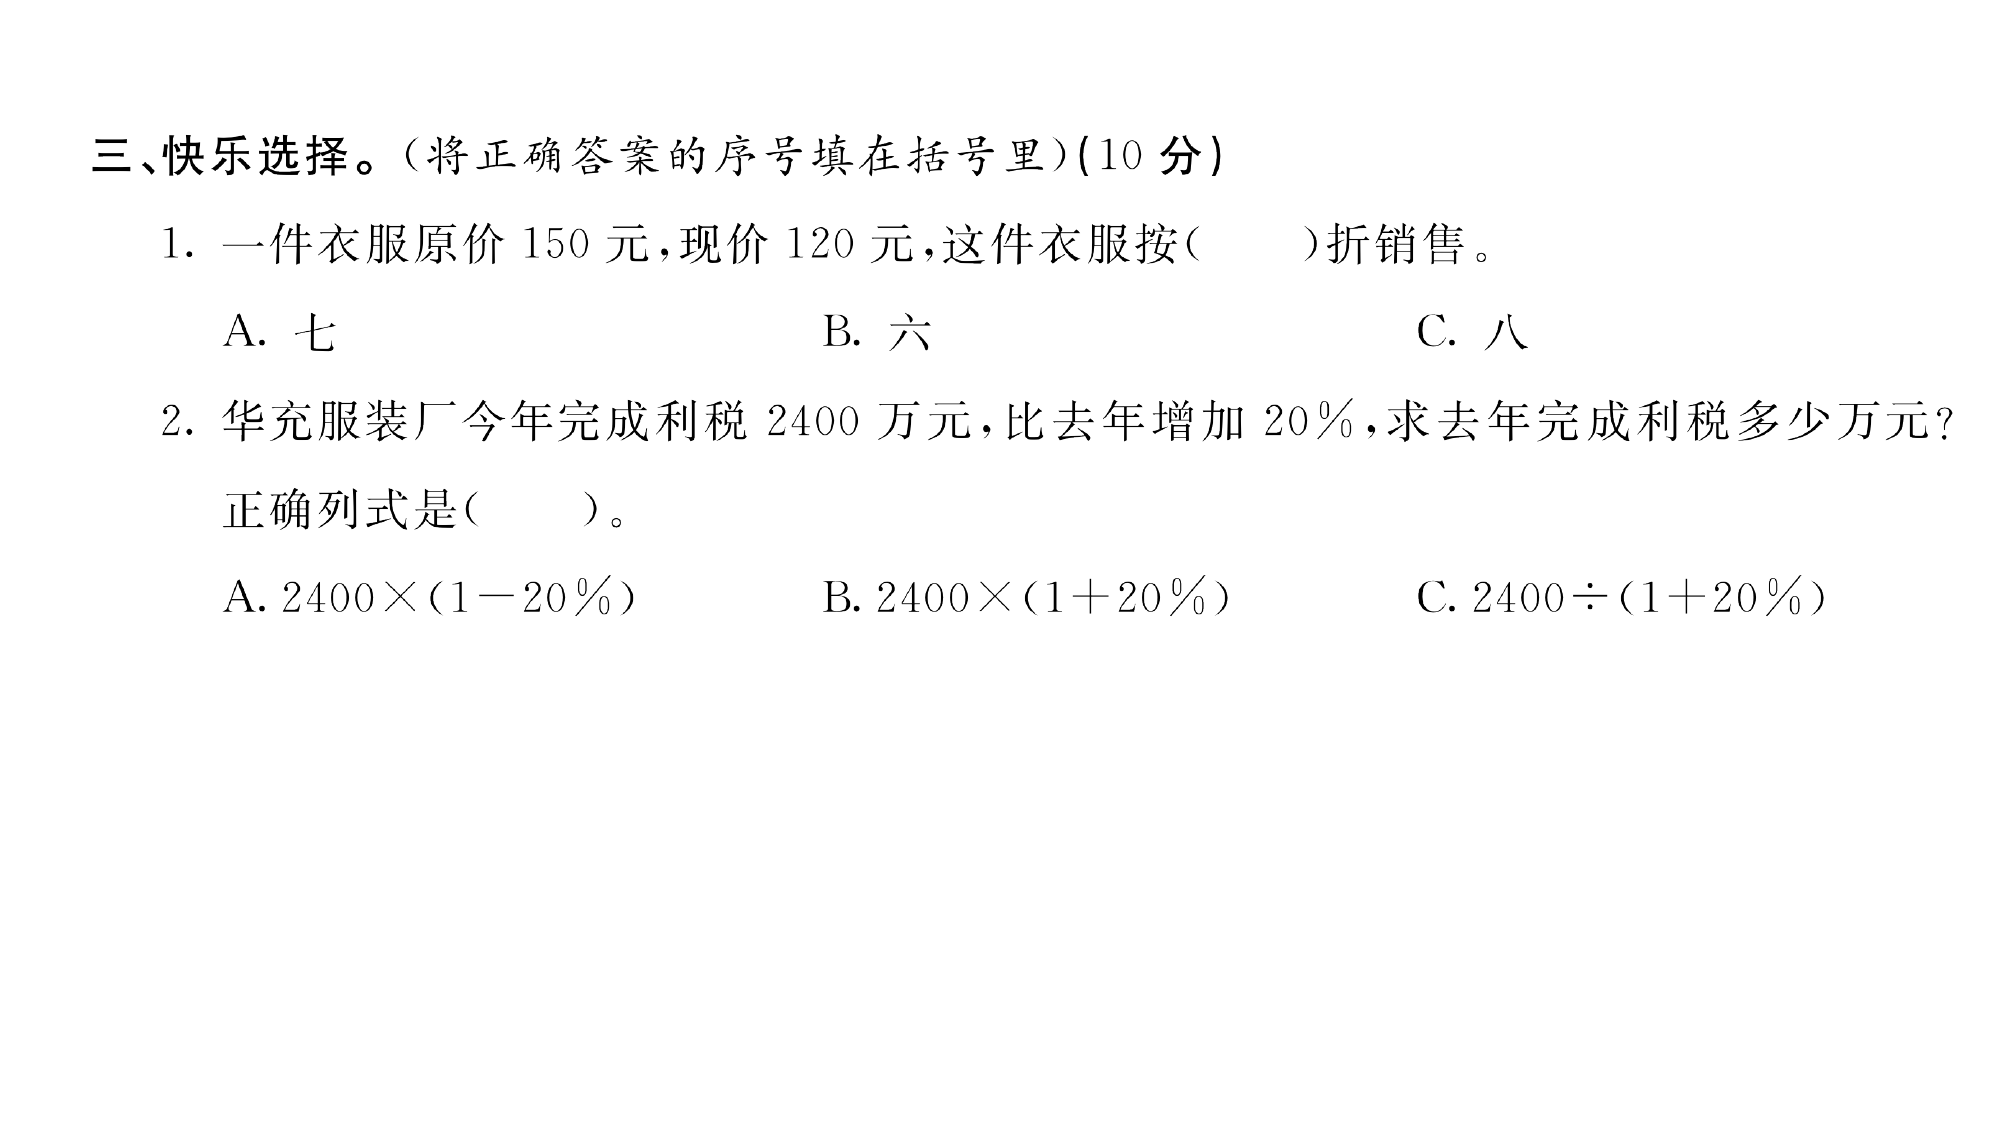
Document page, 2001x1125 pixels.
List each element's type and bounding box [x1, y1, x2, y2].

picture [88, 118, 1979, 645]
